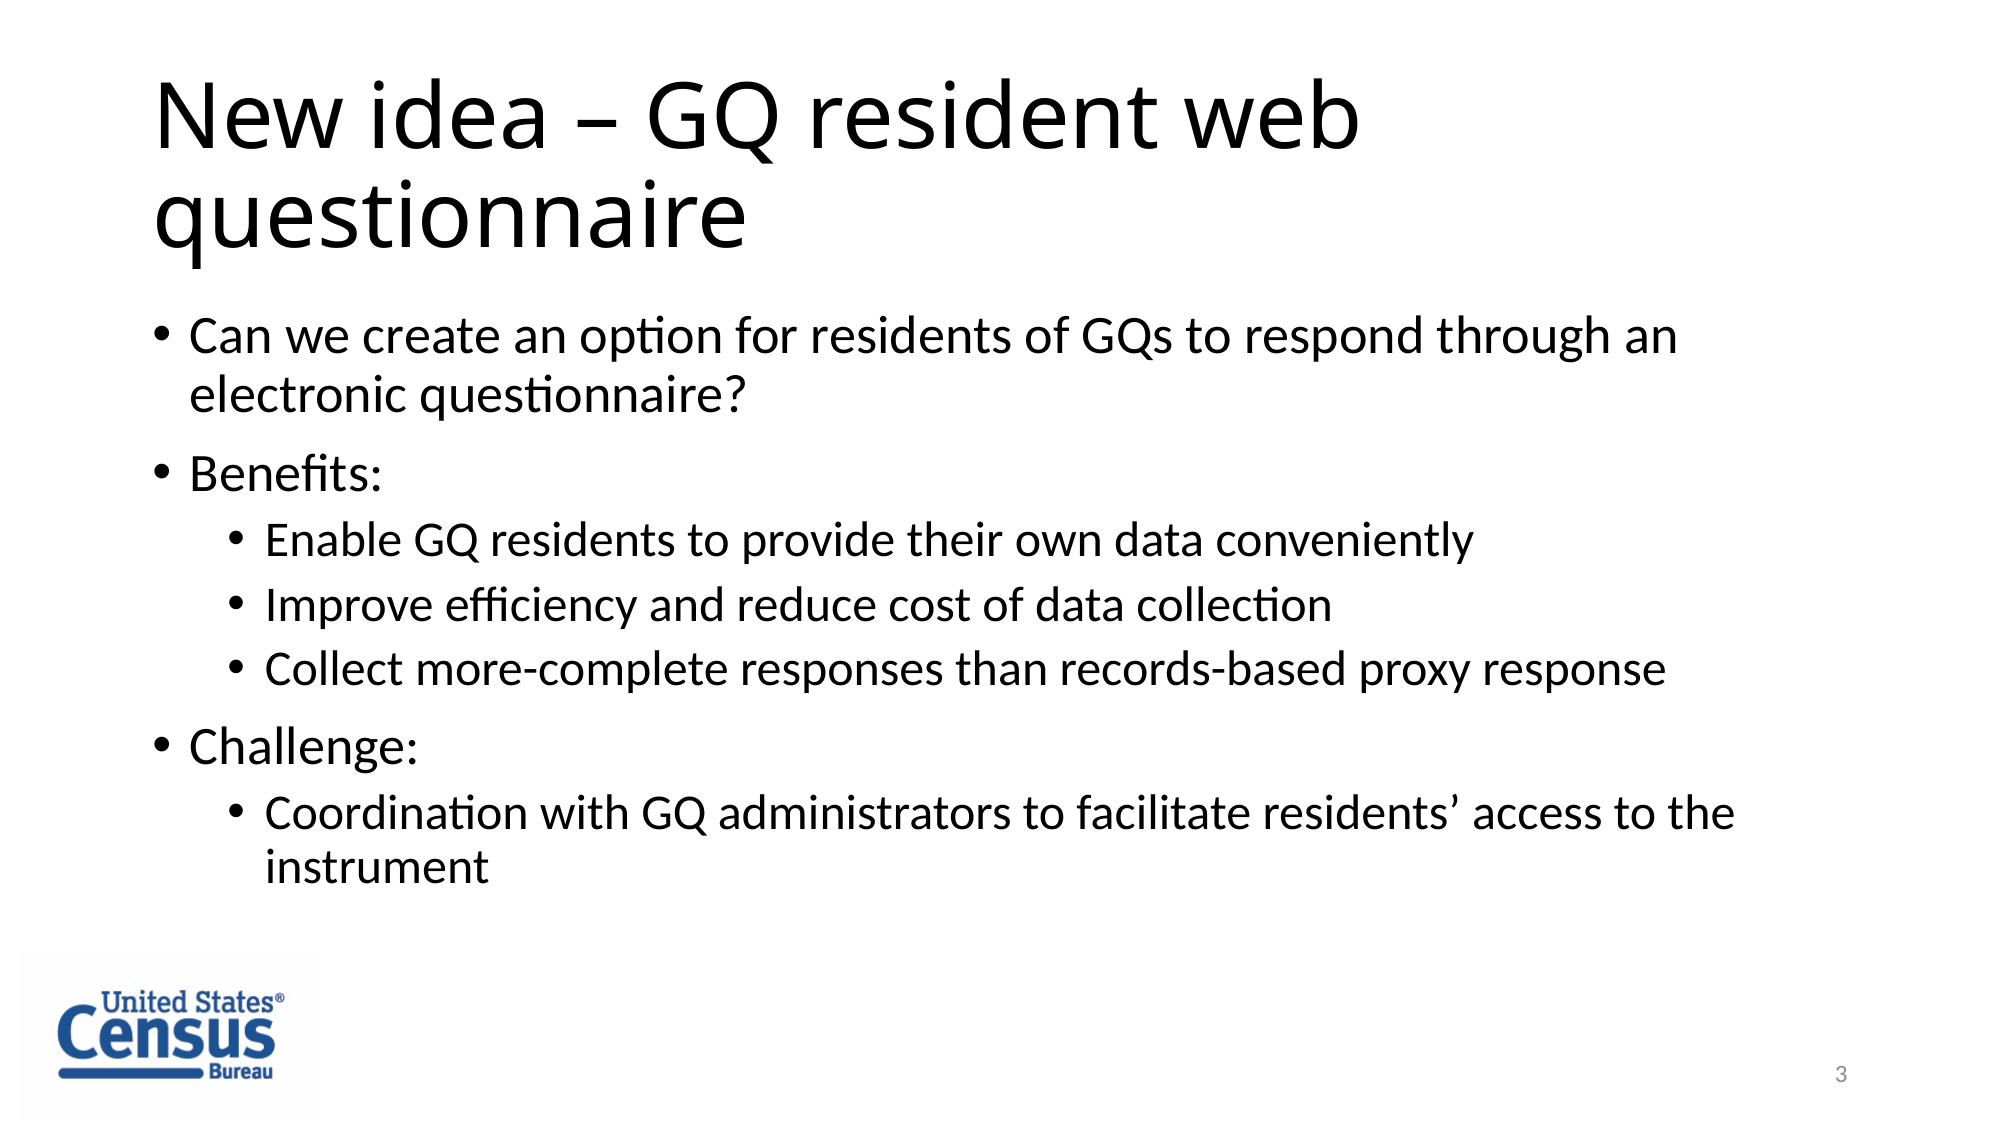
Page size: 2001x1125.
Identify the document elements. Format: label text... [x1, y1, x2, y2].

title New idea – GQ resident web questionnaire [137, 59, 1863, 278]
list Can we create an option for residents of GQs to respond through an electronic questionnaire? Benefits: Enable GQ residents to provide their own data conveniently Improve efficiency and reduce cost of data collection Collect more-complete responses than records-based proxy response Challenge: Coordination with GQ administrators to facilitate residents’ access to the instrument [137, 299, 1863, 1014]
slide_number 3 [1412, 1042, 1863, 1103]
picture [18, 950, 316, 1120]
